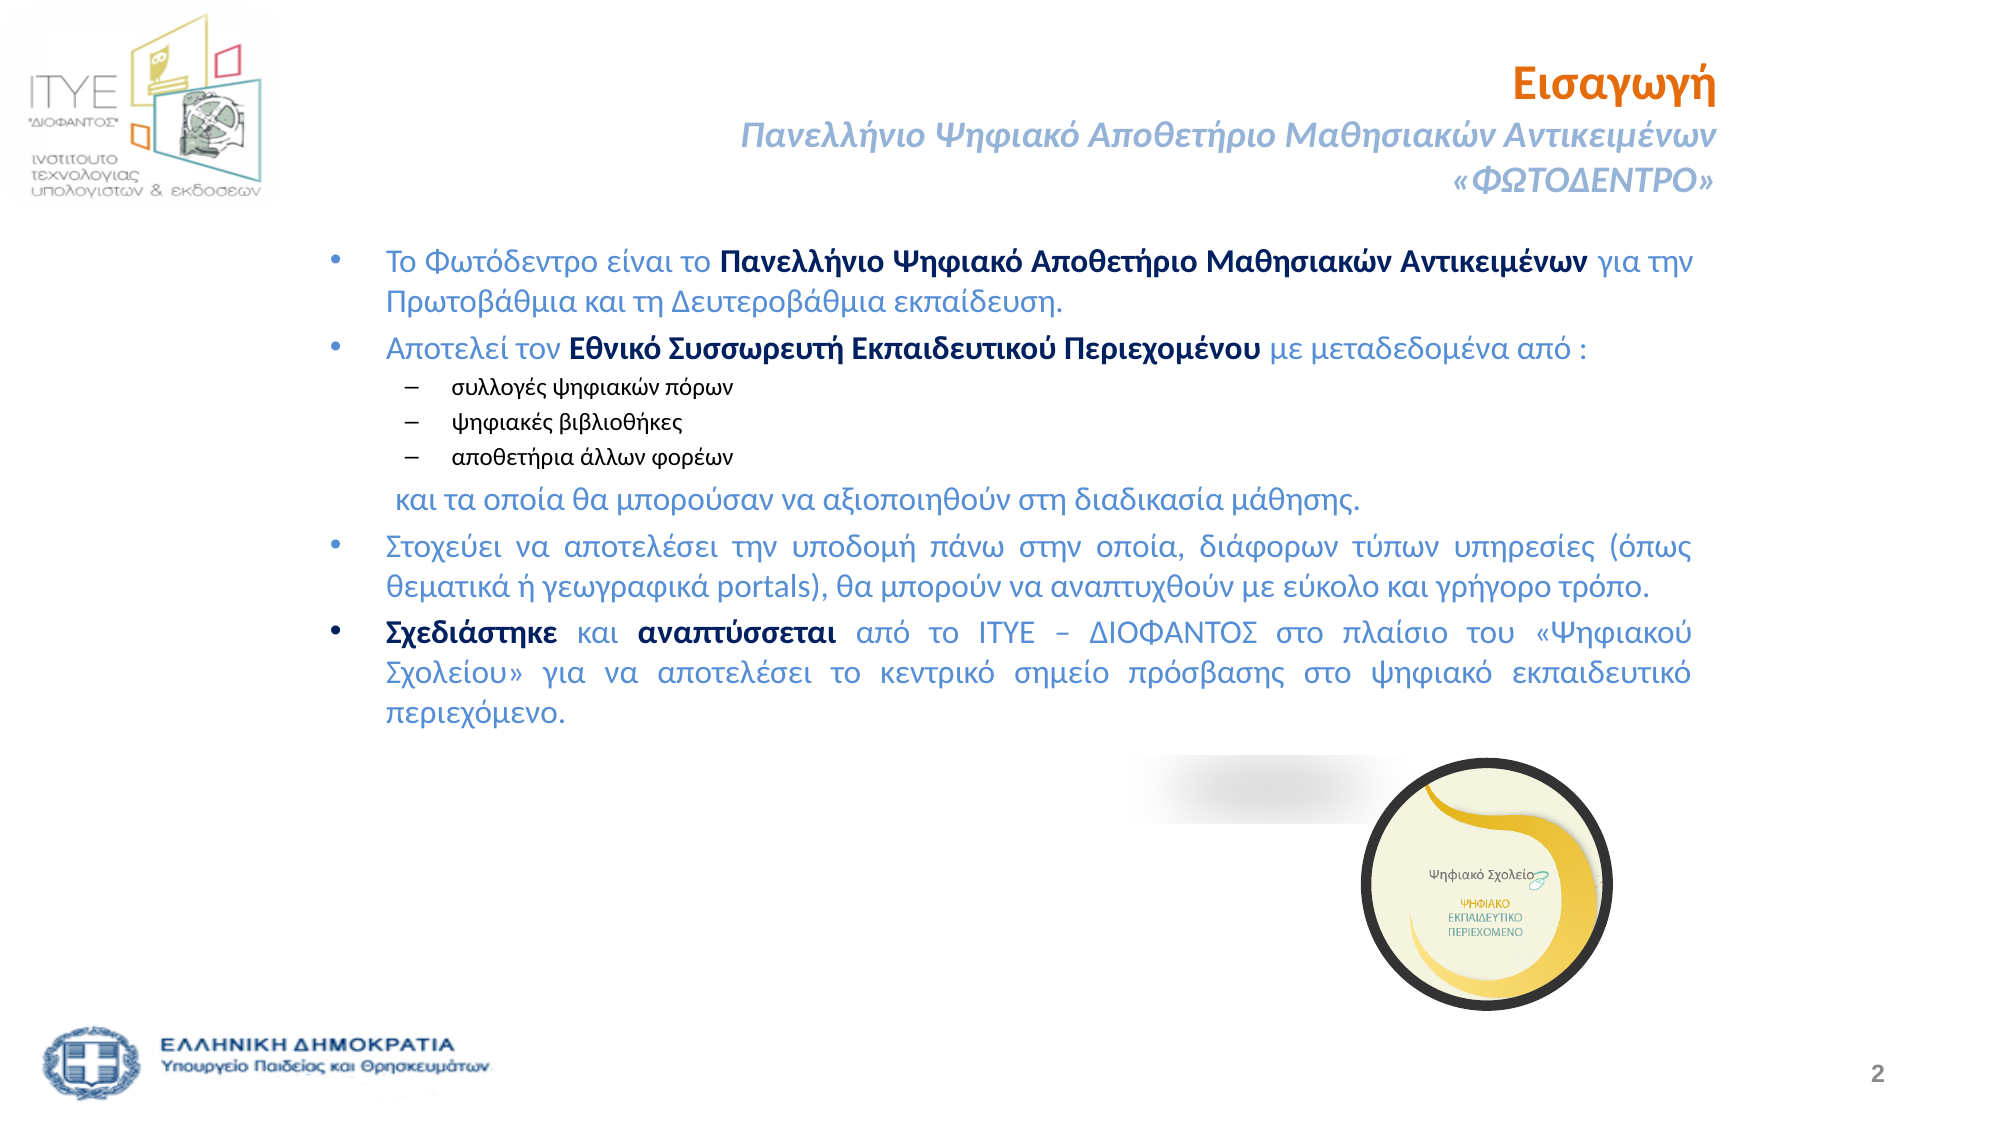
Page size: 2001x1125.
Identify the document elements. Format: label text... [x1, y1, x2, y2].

picture [1365, 762, 1608, 1006]
list Το Φωτόδεντρο είναι το Πανελλήνιο Ψηφιακό Αποθετήριο Μαθησιακών Αντικειμένων για την Πρωτοβάθμια και τη Δευτεροβάθμια εκπαίδευση. Αποτελεί τον Εθνικό Συσσωρευτή Εκπαιδευτικού Περιεχομένου με μεταδεδομένα από : συλλογές ψηφιακών πόρων ψηφιακές βιβλιοθήκες αποθετήρια άλλων φορέων και τα οποία θα μπορούσαν να αξιοποιηθούν στη διαδικασία μάθησης. Στοχεύει να αποτελέσει την υποδομή πάνω στην οποία, διάφορων τύπων υπηρεσίες (όπως θεματικά ή γεωγραφικά portals), θα μπορούν να αναπτυχθούν με εύκολο και γρήγορο τρόπο. Σχεδιάστηκε και αναπτύσσεται από το ΙΤΥΕ – ΔΙΟΦΑΝΤΟΣ στο πλαίσιο του «Ψηφιακού Σχολείου» για να αποτελέσει το κεντρικό σημείο πρόσβασης στο ψηφιακό εκπαιδευτικό περιεχόμενο. [314, 231, 1709, 752]
title Εισαγωγή Πανελλήνιο Ψηφιακό Αποθετήριο Μαθησιακών Αντικειμένων «ΦΩΤΟΔΕΝΤΡΟ» [514, 31, 1733, 219]
picture [39, 1023, 497, 1103]
slide_number 2 [1433, 1042, 1900, 1103]
picture [0, 1, 284, 213]
